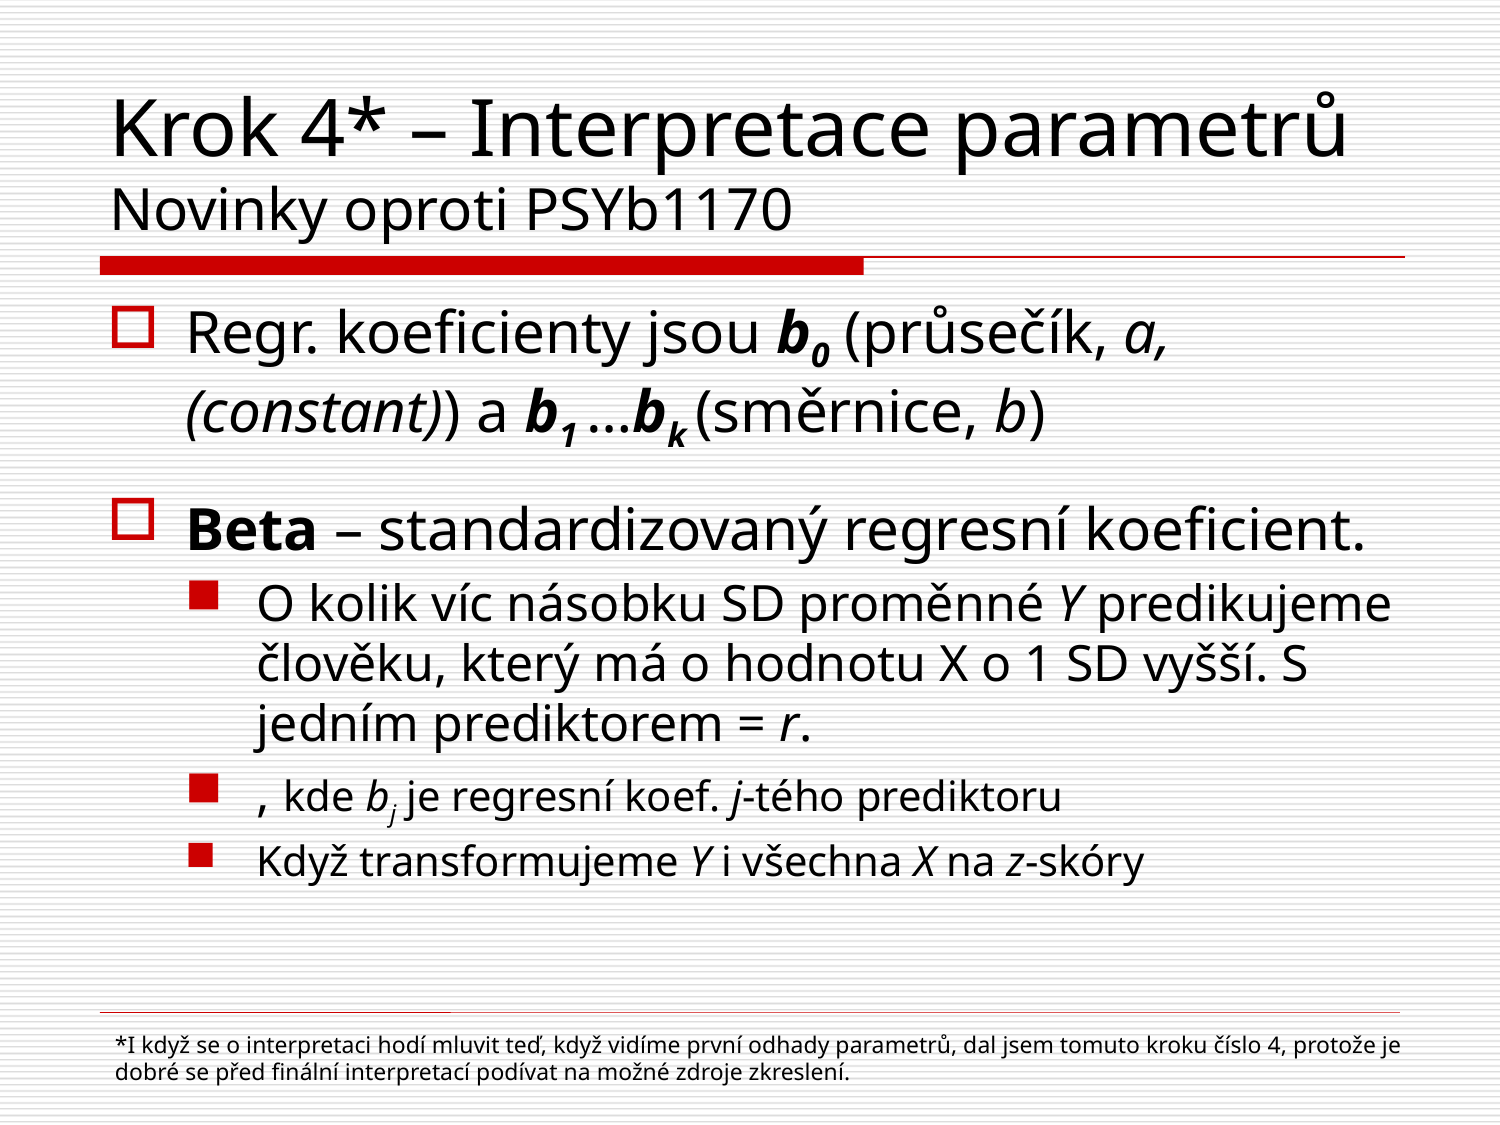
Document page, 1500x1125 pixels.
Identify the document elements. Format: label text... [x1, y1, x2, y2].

title Krok 4* – Interpretace parametrů Novinky oproti PSYb1170 [94, 50, 1407, 250]
picture [0, 0, 1500, 1125]
text_box *I když se o interpretaci hodí mluvit teď, když vidíme první odhady parametrů, dal jsem tomuto kroku číslo 4, protože je dobré se před finální interpretací podívat na možné zdroje zkreslení. [100, 1023, 1459, 1093]
